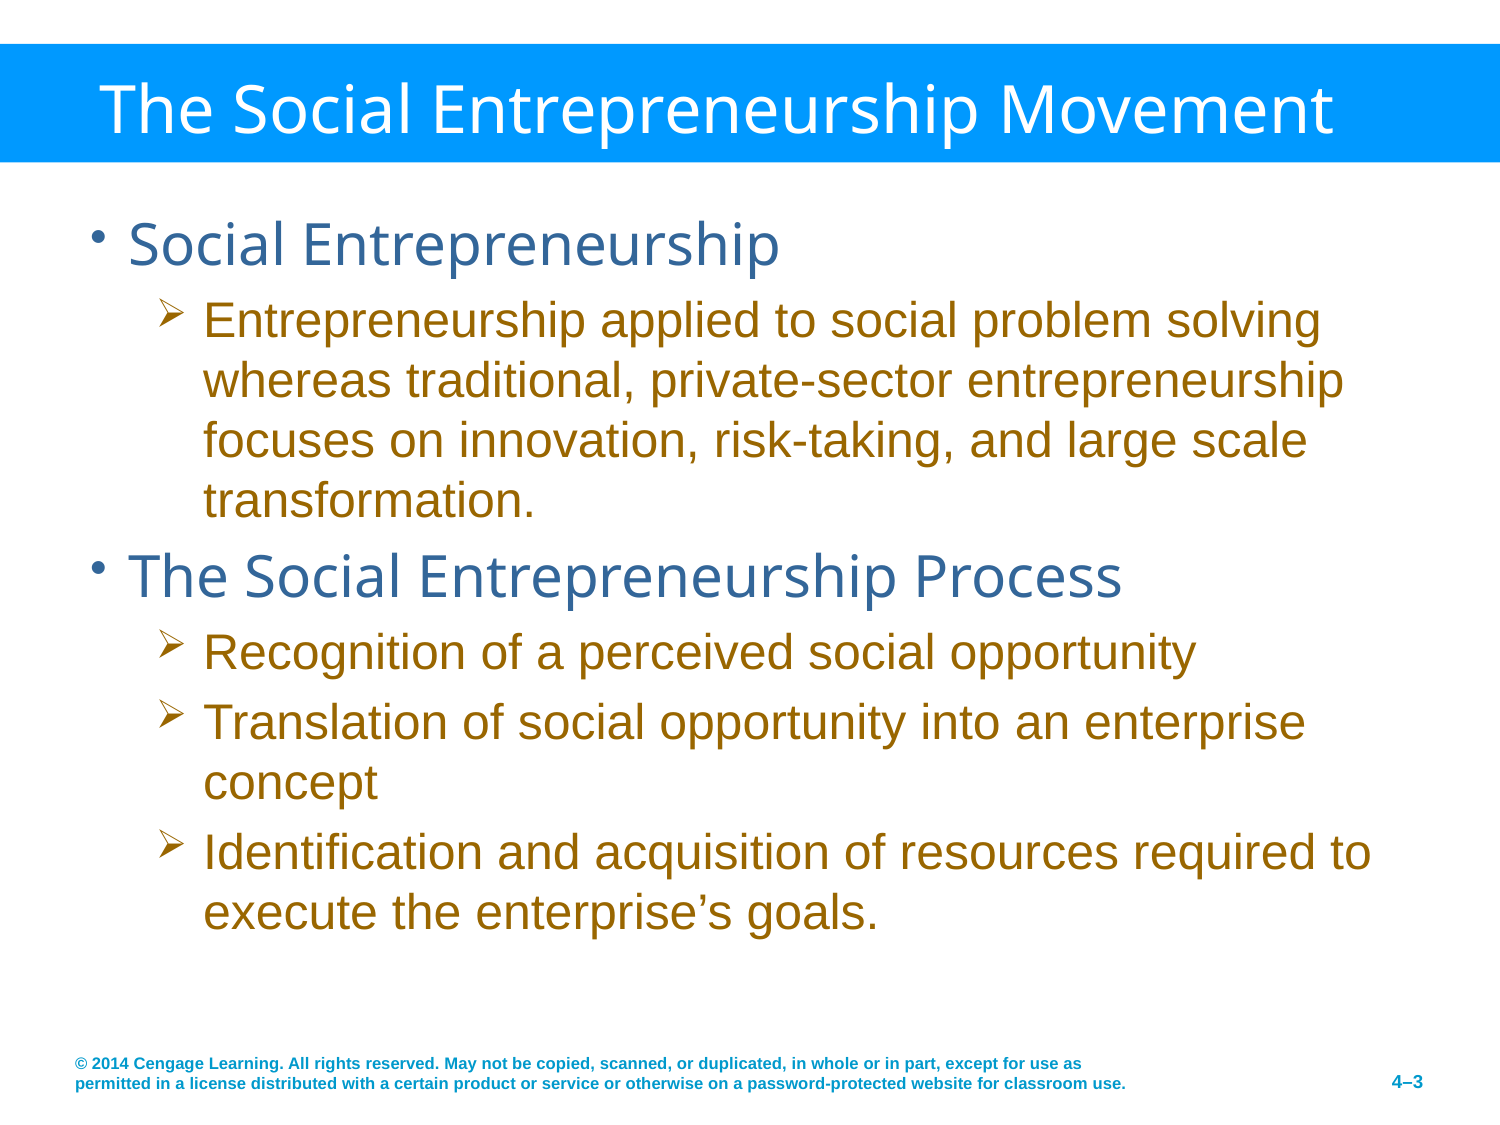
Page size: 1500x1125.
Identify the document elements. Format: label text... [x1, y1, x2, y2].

title The Social Entrepreneurship Movement [0, 43, 1500, 163]
list Social Entrepreneurship Entrepreneurship applied to social problem solving whereas traditional, private-sector entrepreneurship focuses on innovation, risk-taking, and large scale transformation. The Social Entrepreneurship Process Recognition of a perceived social opportunity Translation of social opportunity into an enterprise concept Identification and acquisition of resources required to execute the enterprise’s goals. [75, 200, 1425, 1050]
footer © 2014 Cengage Learning. All rights reserved. May not be copied, scanned, or duplicated, in whole or in part, except for use as permitted in a license distributed with a certain product or service or otherwise on a password-protected website for classroom use. [75, 1050, 1163, 1100]
slide_number 4–3 [1210, 1062, 1424, 1100]
